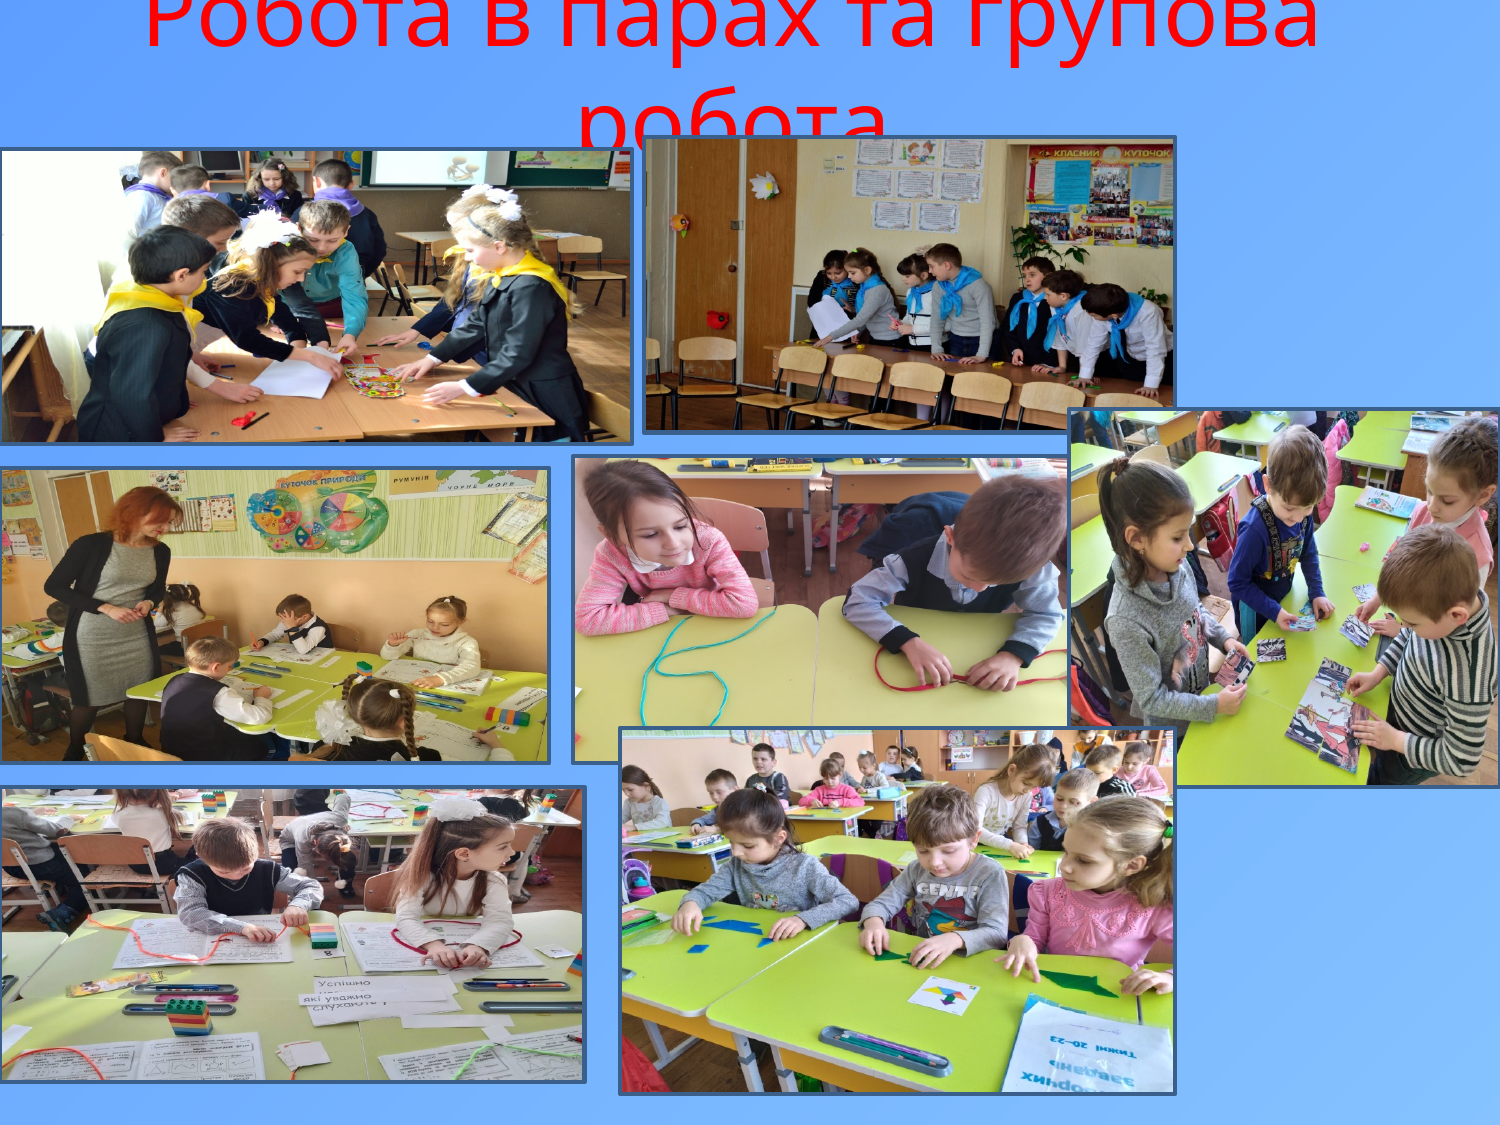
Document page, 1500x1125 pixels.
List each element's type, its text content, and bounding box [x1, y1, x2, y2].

text_box [0, 466, 551, 765]
text_box [642, 135, 1177, 435]
text_box [0, 147, 634, 446]
text_box [618, 726, 1177, 1096]
text_box [1067, 407, 1500, 789]
text_box [0, 785, 587, 1084]
text_box [571, 454, 1067, 765]
title Робота в парах та групова робота [53, 0, 1412, 130]
